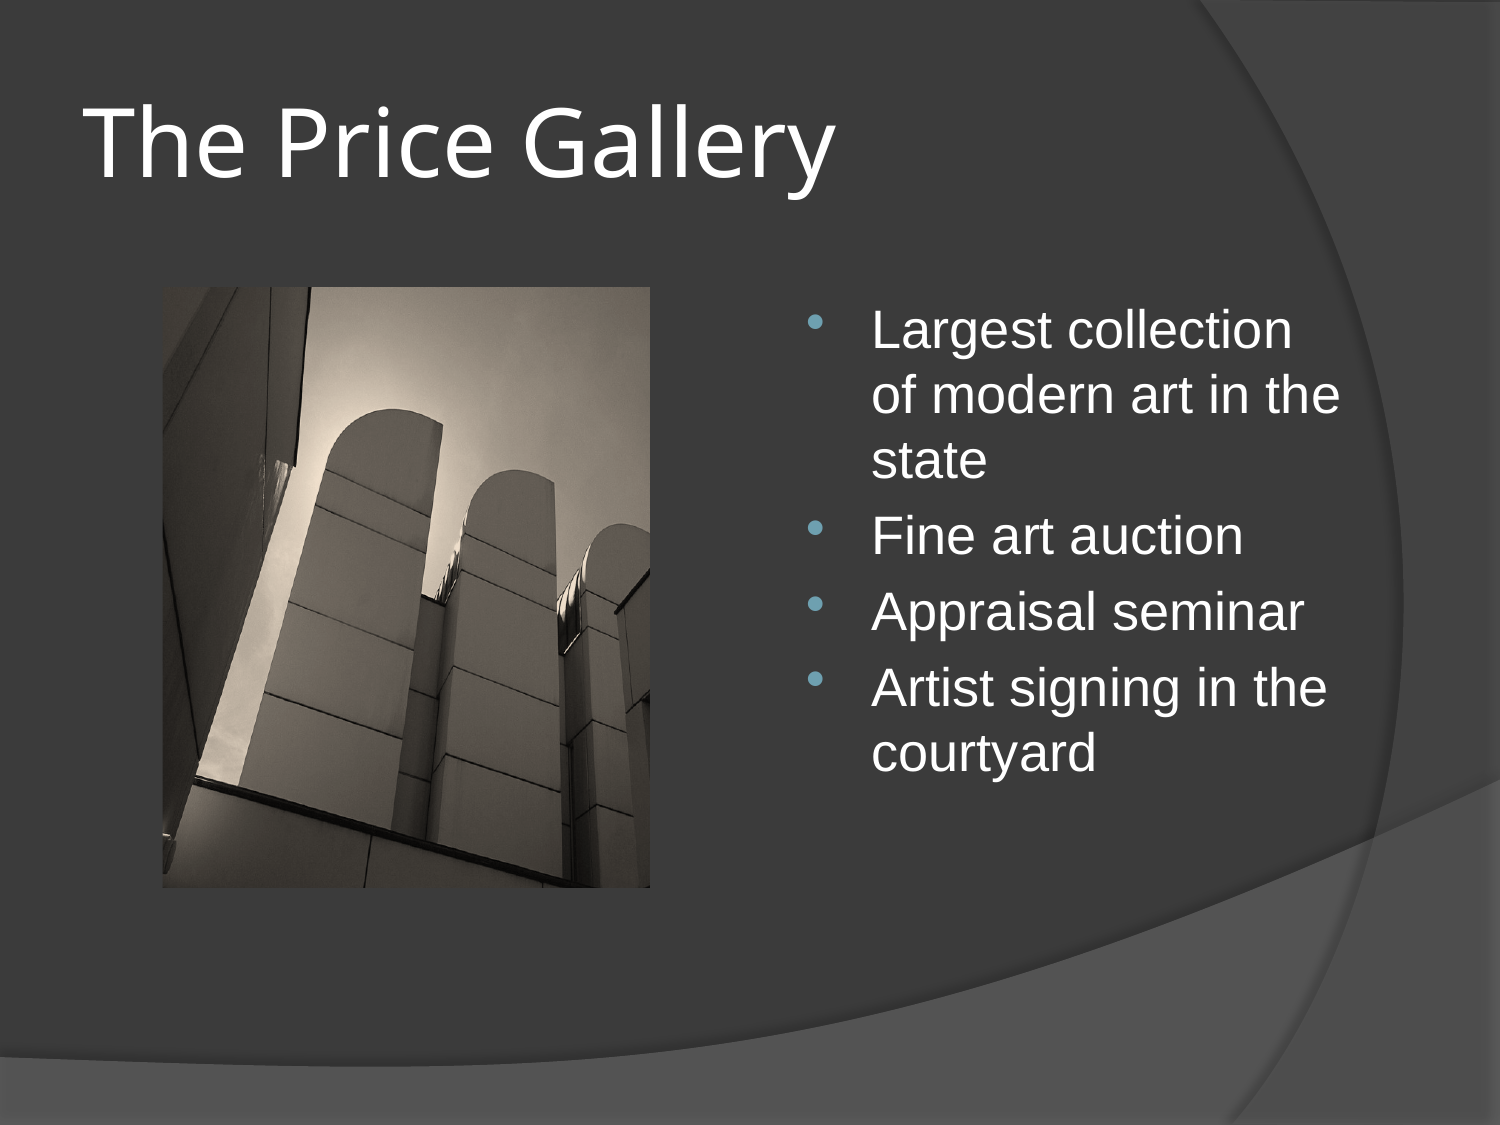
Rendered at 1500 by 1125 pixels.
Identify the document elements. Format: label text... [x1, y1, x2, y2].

title The Price Gallery [75, 45, 1300, 233]
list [162, 287, 651, 888]
list Largest collection of modern art in the state Fine art auction Appraisal seminar Artist signing in the courtyard [787, 287, 1369, 1030]
